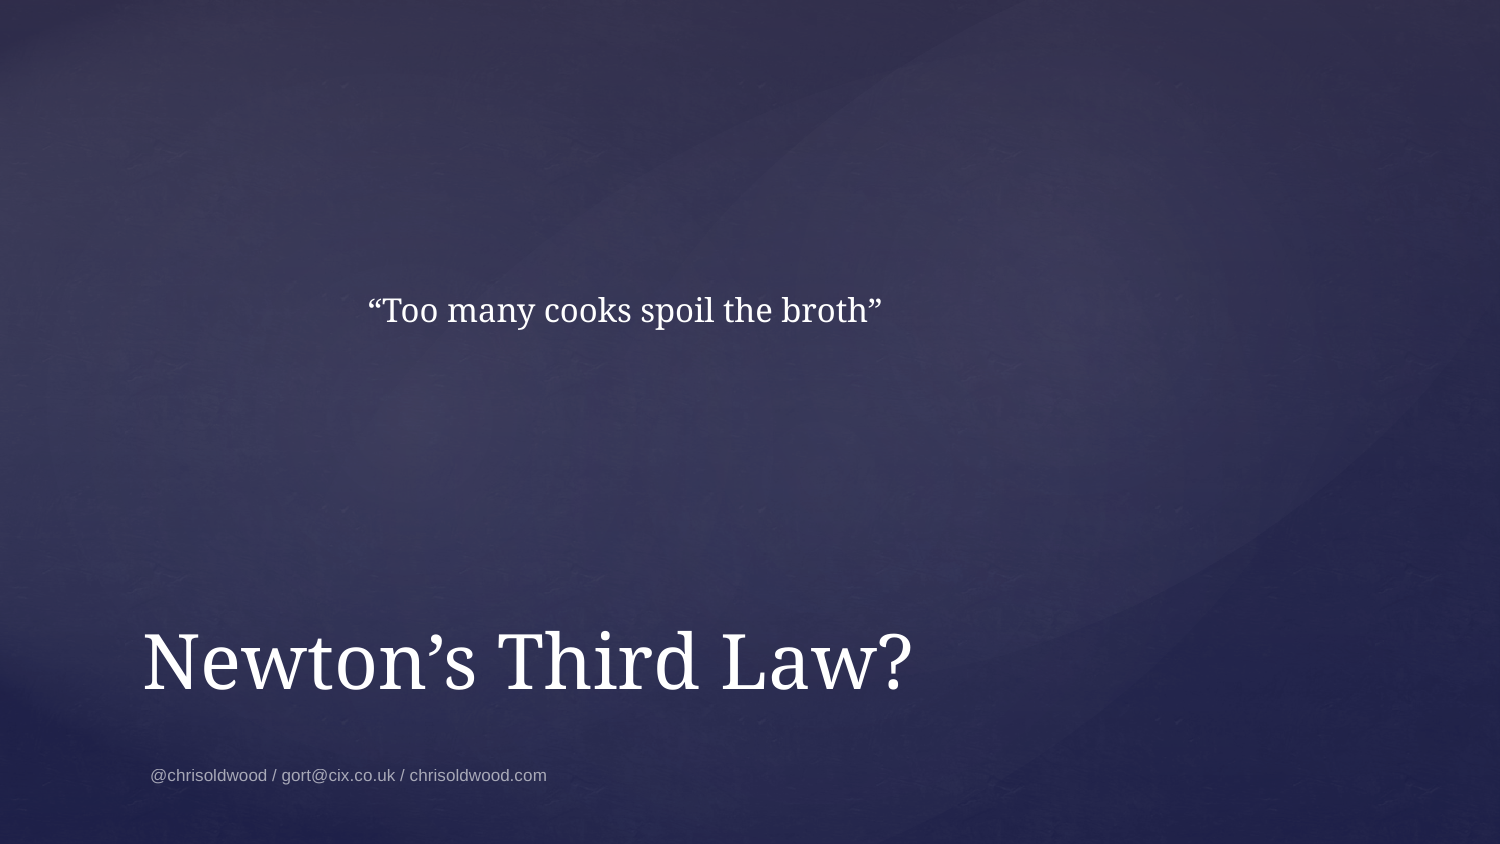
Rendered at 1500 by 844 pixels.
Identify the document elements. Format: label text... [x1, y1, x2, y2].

title Newton’s Third Law? [127, 600, 1365, 713]
footer @chrisoldwood / gort@cix.co.uk / chrisoldwood.com [135, 757, 885, 803]
list “Too many cooks spoil the broth” [350, 84, 1350, 535]
